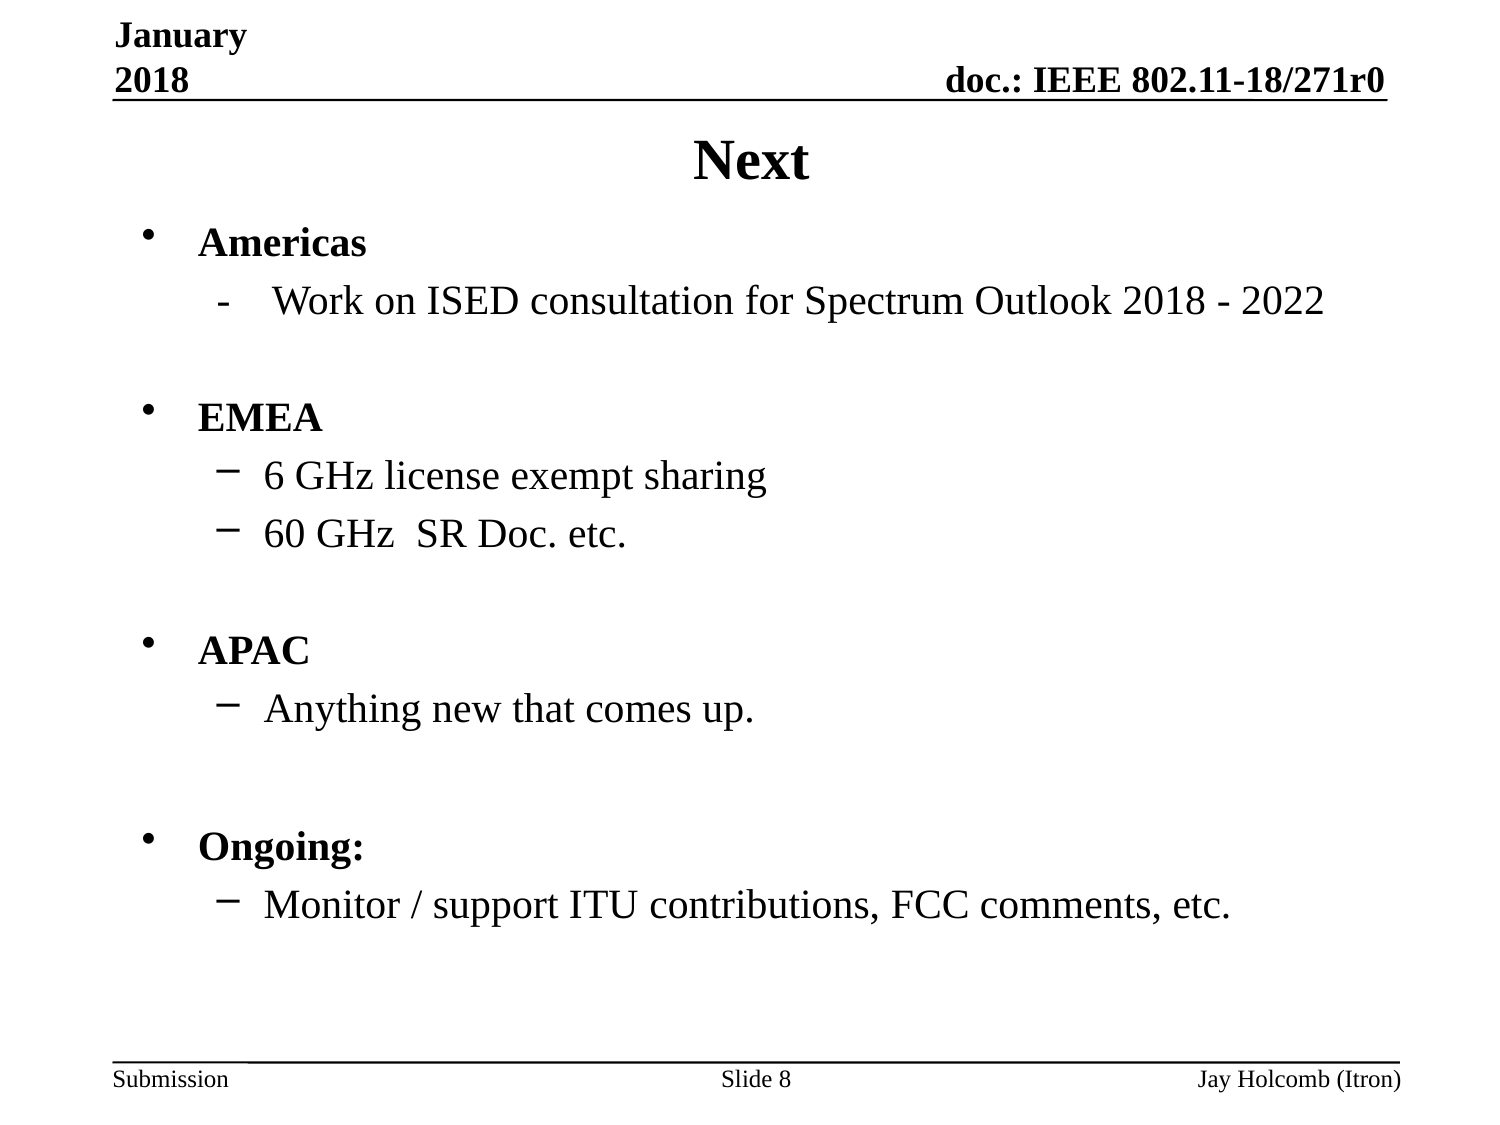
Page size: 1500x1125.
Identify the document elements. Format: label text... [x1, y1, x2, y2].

title Next [114, 112, 1390, 200]
footer Jay Holcomb (Itron) [1188, 1061, 1402, 1093]
slide_number Slide 8 [712, 1061, 800, 1093]
list Americas - Work on ISED consultation for Spectrum Outlook 2018 - 2022 EMEA 6 GHz license exempt sharing 60 GHz SR Doc. etc. APAC Anything new that comes up. Ongoing: Monitor / support ITU contributions, FCC comments, etc. [126, 206, 1402, 882]
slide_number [114, 54, 265, 101]
